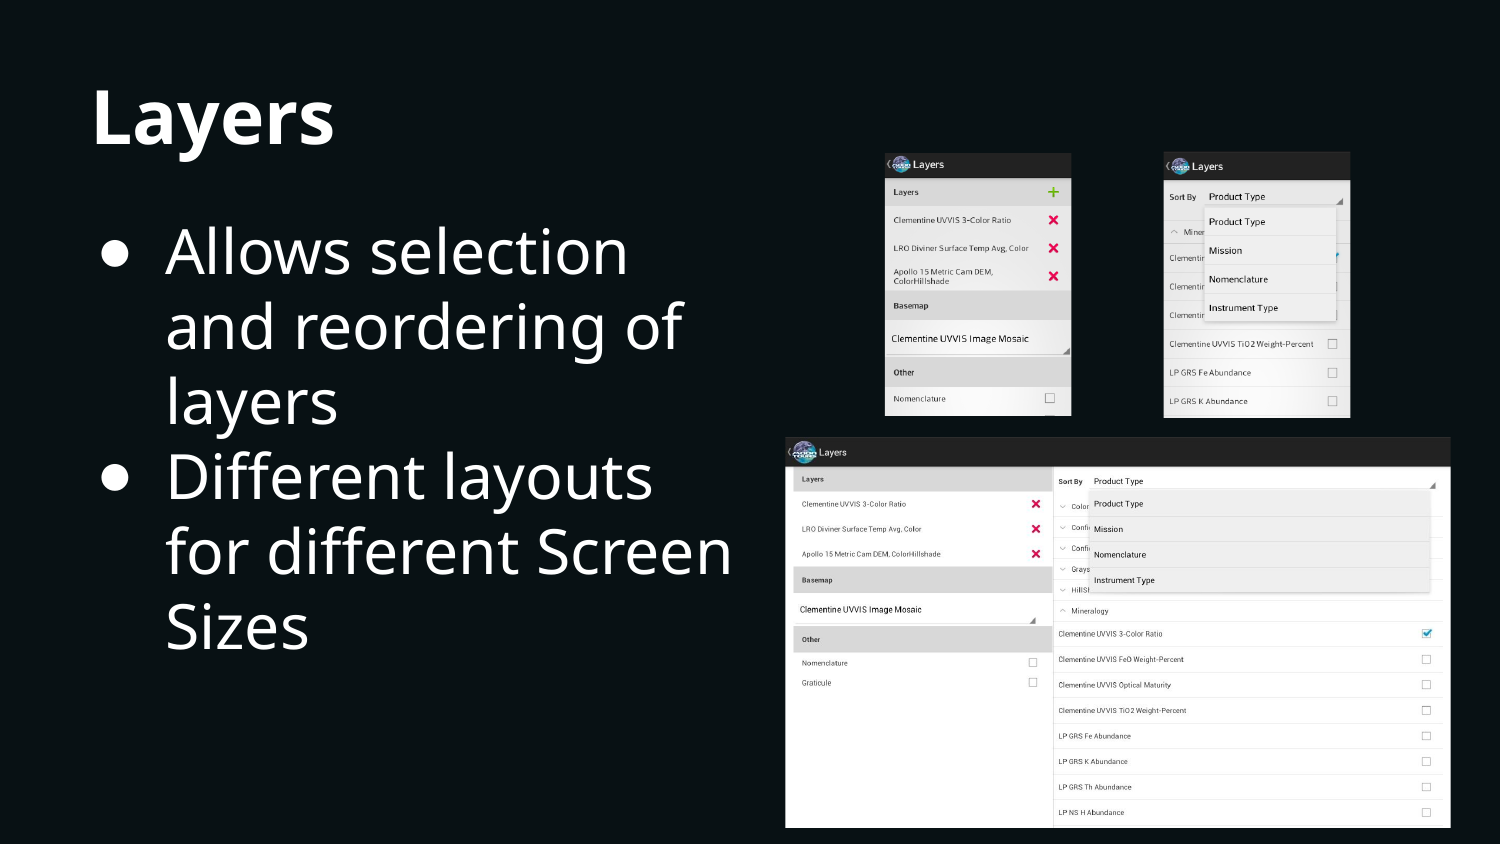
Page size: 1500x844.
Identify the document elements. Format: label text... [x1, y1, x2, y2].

picture [1163, 151, 1351, 418]
list Allows selection and reordering of layers Different layouts for different Screen Sizes [75, 196, 760, 808]
title Layers [75, 33, 1425, 175]
picture [884, 153, 1072, 416]
picture [785, 437, 1451, 828]
